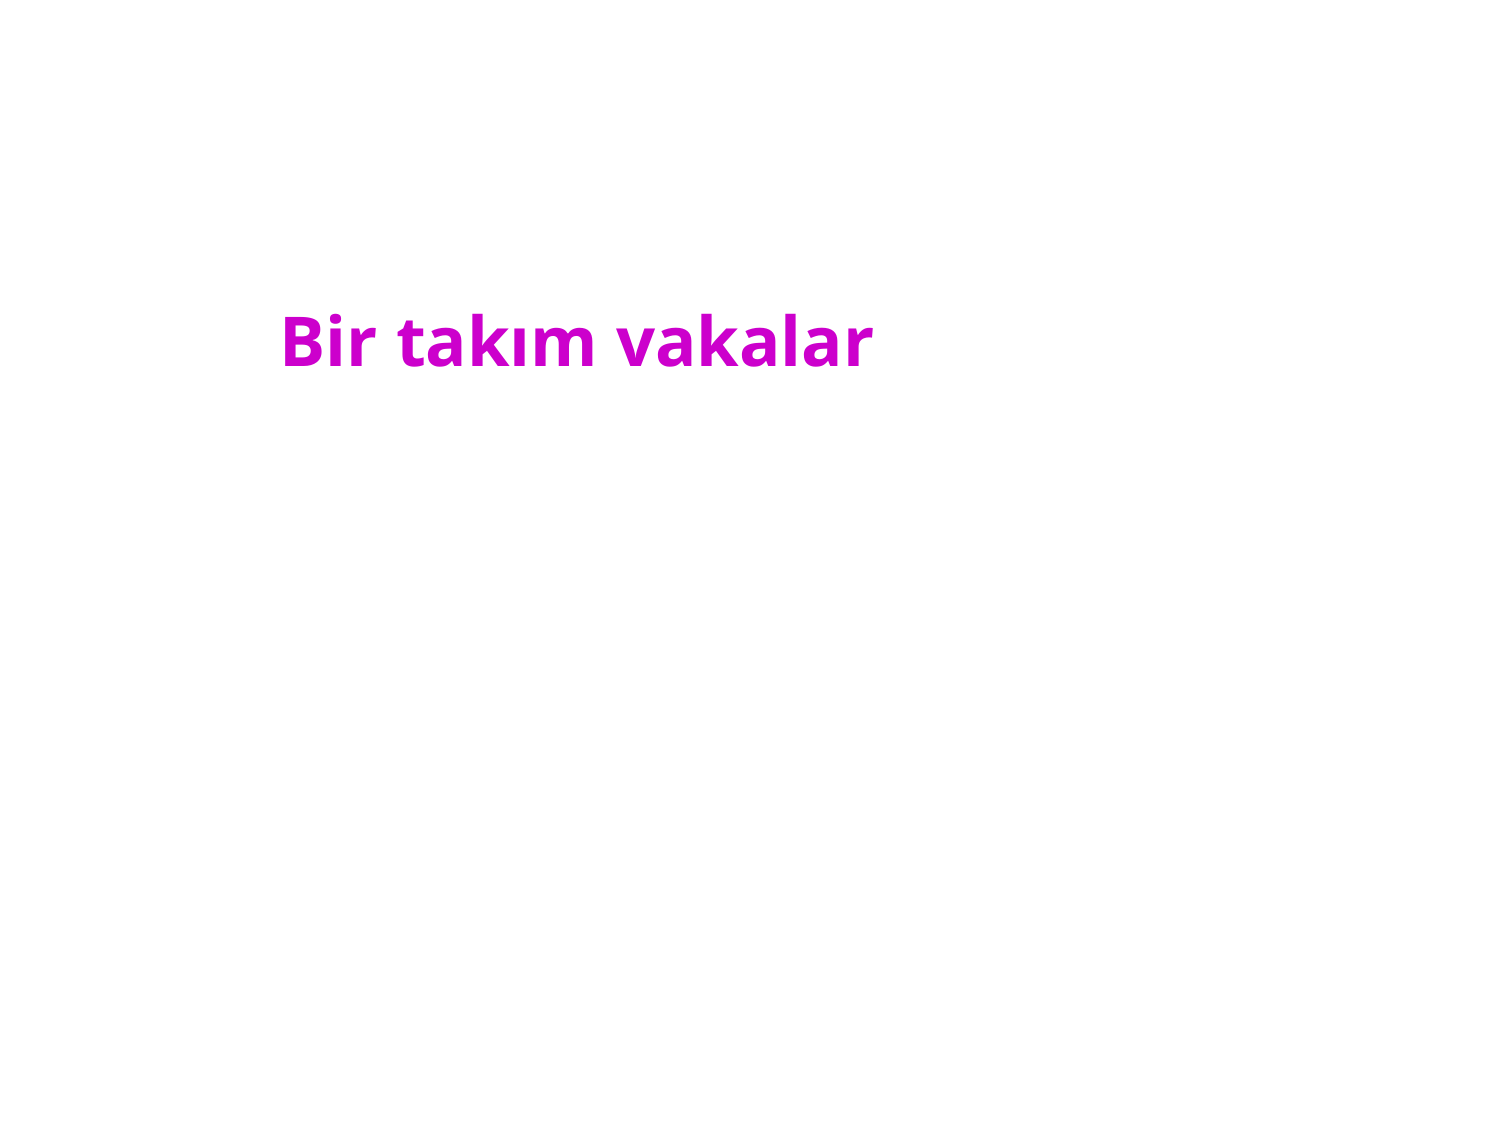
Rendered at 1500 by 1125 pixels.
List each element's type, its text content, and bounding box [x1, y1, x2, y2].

title Bir takım vakalar [264, 235, 1050, 453]
